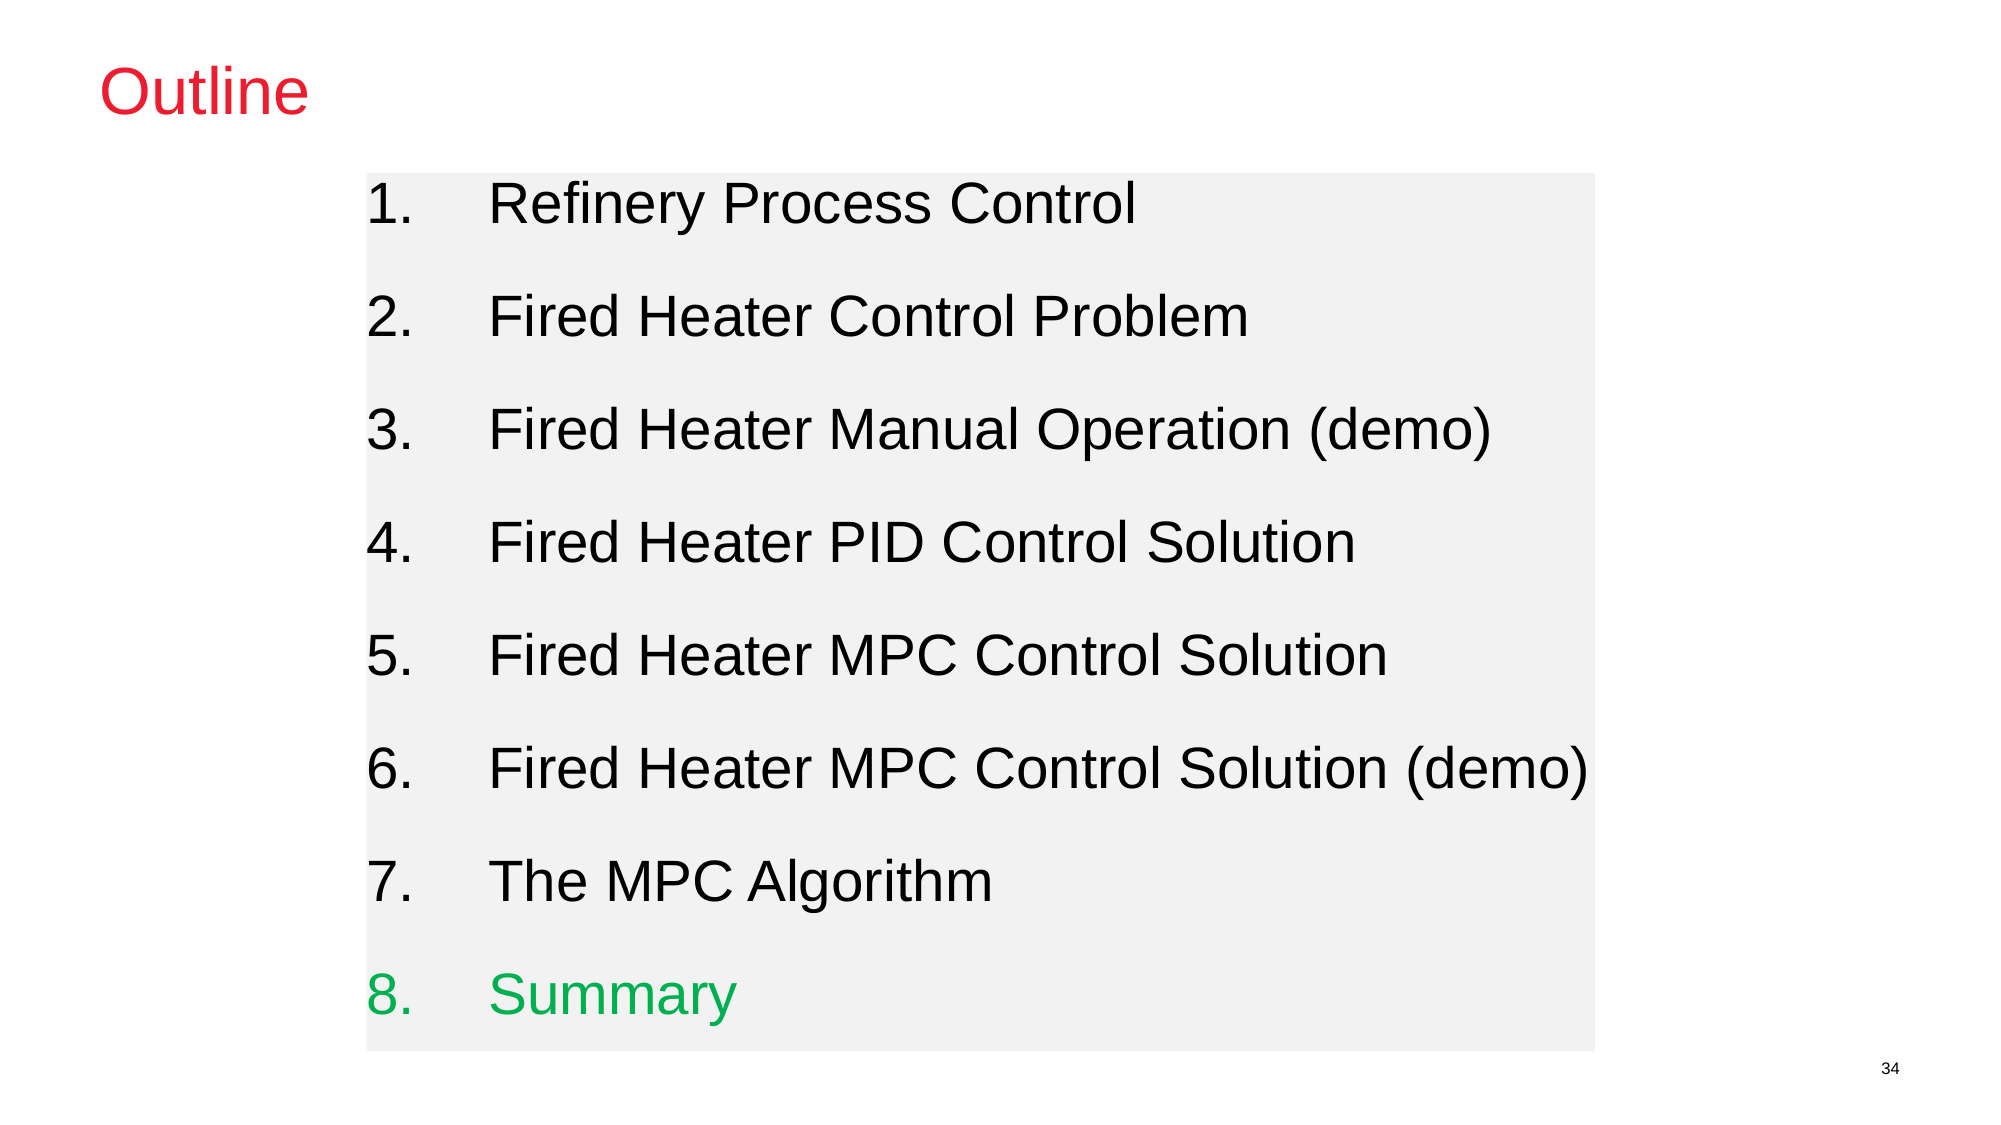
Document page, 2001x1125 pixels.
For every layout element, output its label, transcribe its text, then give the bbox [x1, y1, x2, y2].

list Refinery Process Control Fired Heater Control Problem Fired Heater Manual Operation (demo) Fired Heater PID Control Solution Fired Heater MPC Control Solution Fired Heater MPC Control Solution (demo) The MPC Algorithm Summary [366, 173, 1595, 1052]
title Outline [99, 48, 1900, 174]
